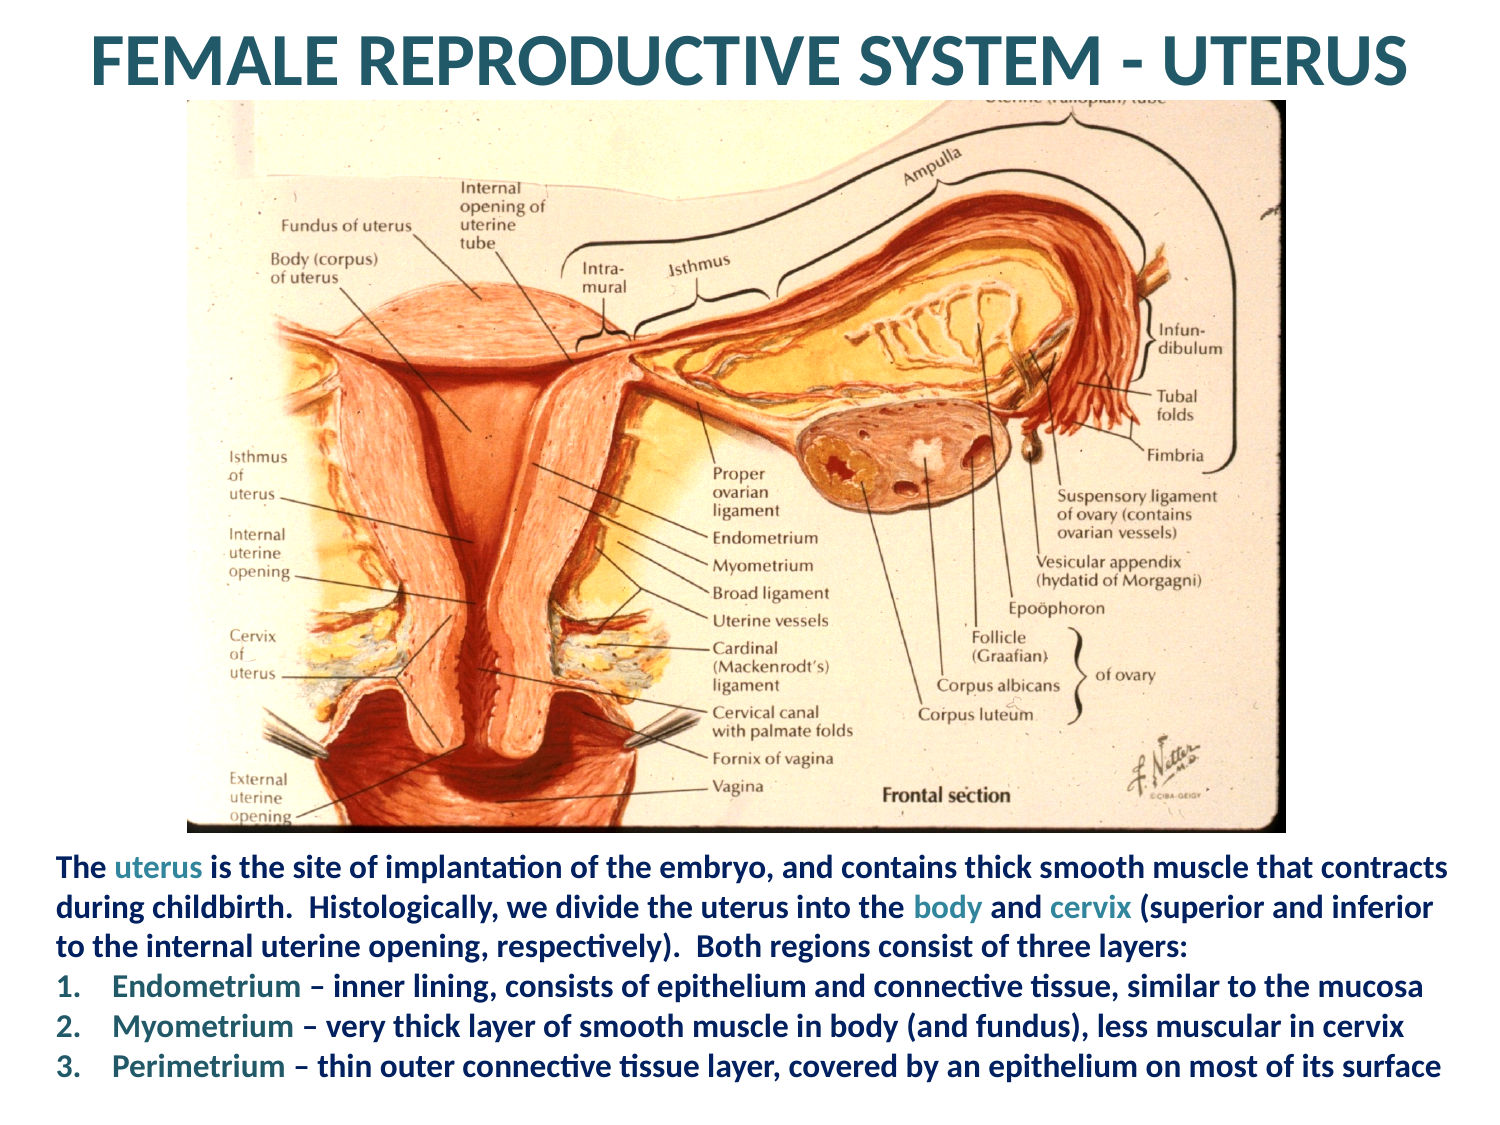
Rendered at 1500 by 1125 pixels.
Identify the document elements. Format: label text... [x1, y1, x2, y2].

picture [187, 100, 1286, 833]
text_box The uterus is the site of implantation of the embryo, and contains thick smooth muscle that contracts during childbirth. Histologically, we divide the uterus into the body and cervix (superior and inferior to the internal uterine opening, respectively). Both regions consist of three layers: Endometrium – inner lining, consists of epithelium and connective tissue, similar to the mucosa Myometrium – very thick layer of smooth muscle in body (and fundus), less muscular in cervix Perimetrium – thin outer connective tissue layer, covered by an epithelium on most of its surface [41, 837, 1475, 1092]
text_box FEMALE REPRODUCTIVE SYSTEM - UTERUS [75, 3, 1425, 109]
